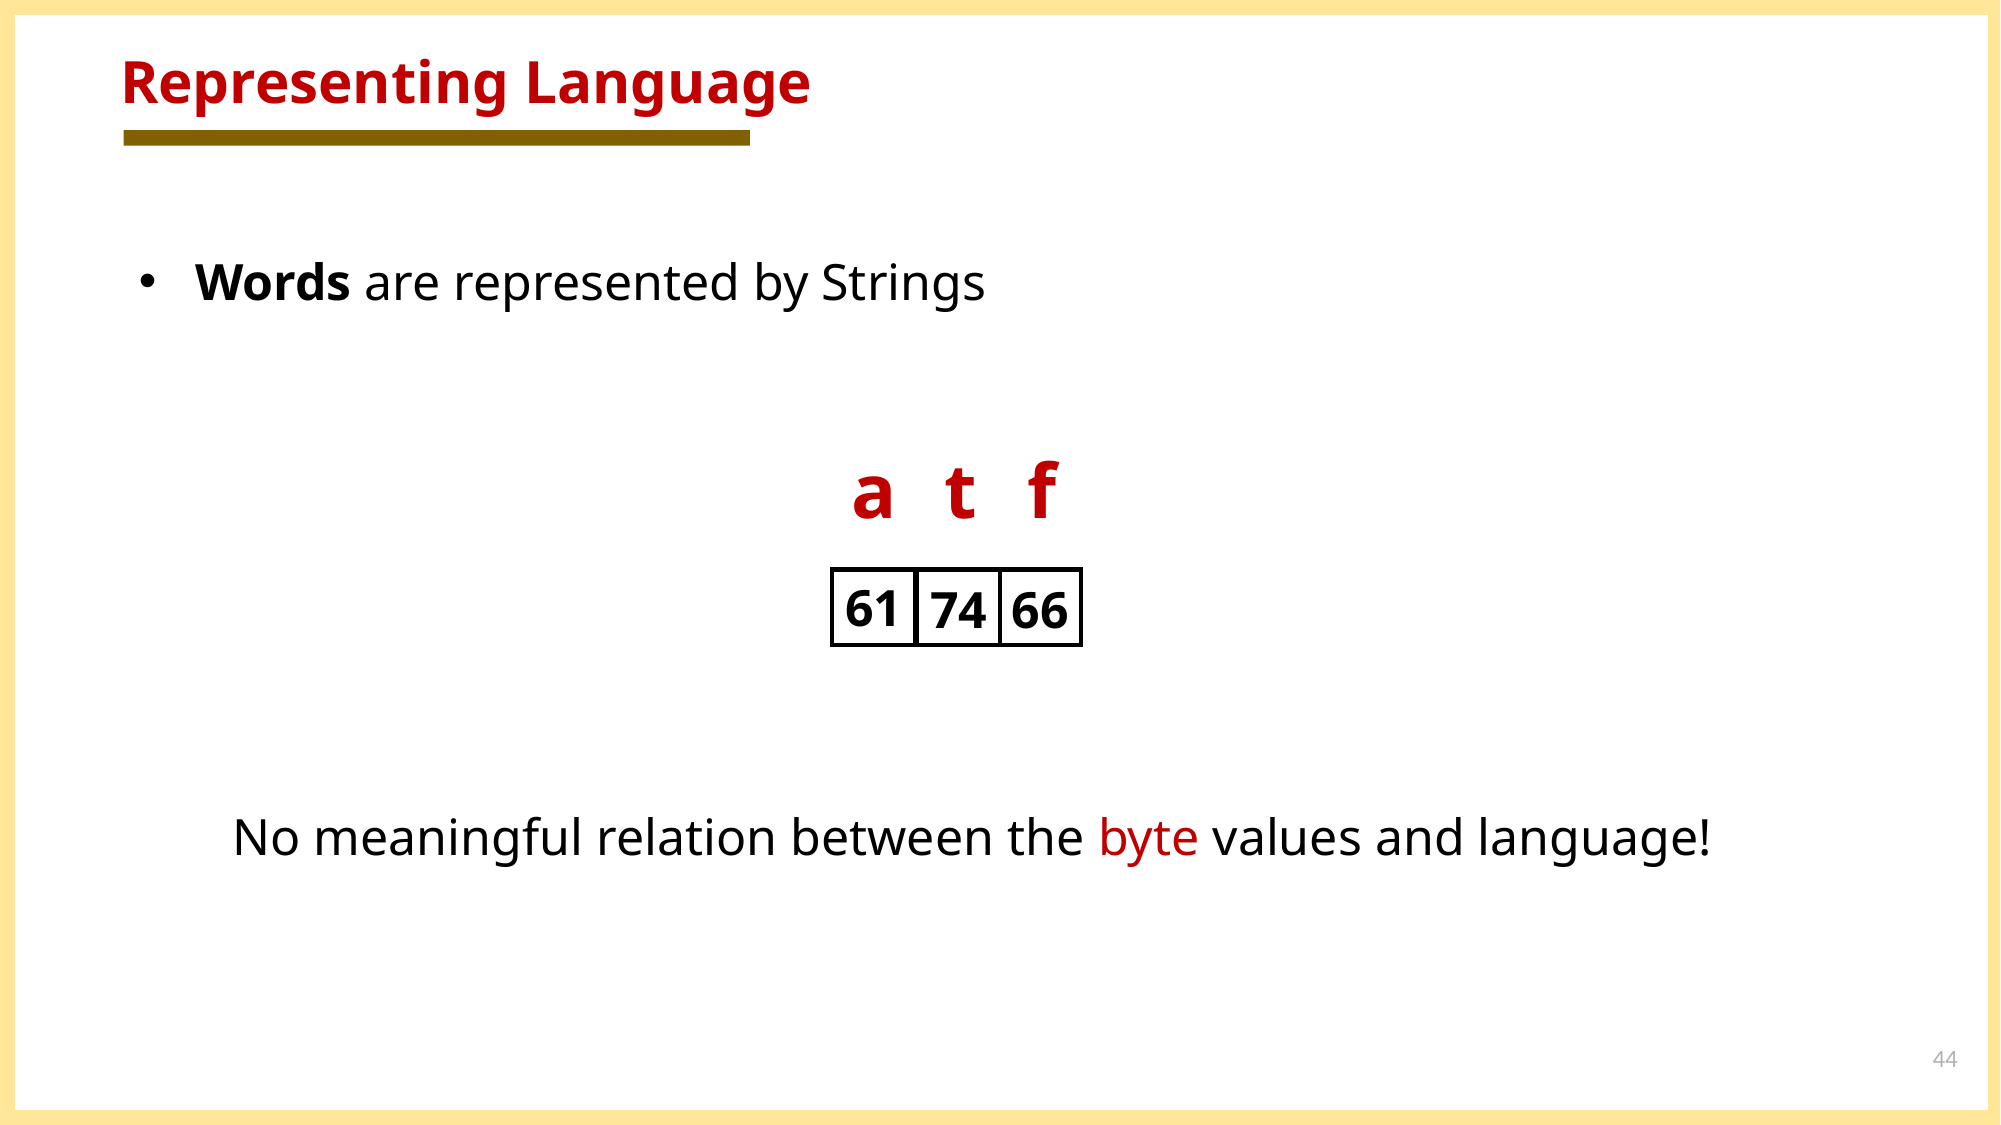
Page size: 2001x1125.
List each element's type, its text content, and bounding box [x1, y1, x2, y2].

text_box 66 [972, 571, 1108, 647]
title Representing Language [105, 45, 1523, 146]
slide_number 44 [1522, 1027, 1973, 1088]
text_box No meaningful relation between the byte values and language! [153, 767, 1792, 899]
text_box a [831, 435, 916, 541]
text_box 74 [891, 571, 972, 647]
text_box [123, 129, 751, 147]
text_box f [999, 435, 1084, 541]
text_box t [919, 435, 999, 541]
text_box Words are represented by Strings [123, 212, 1380, 344]
text_box 61 [805, 569, 942, 645]
